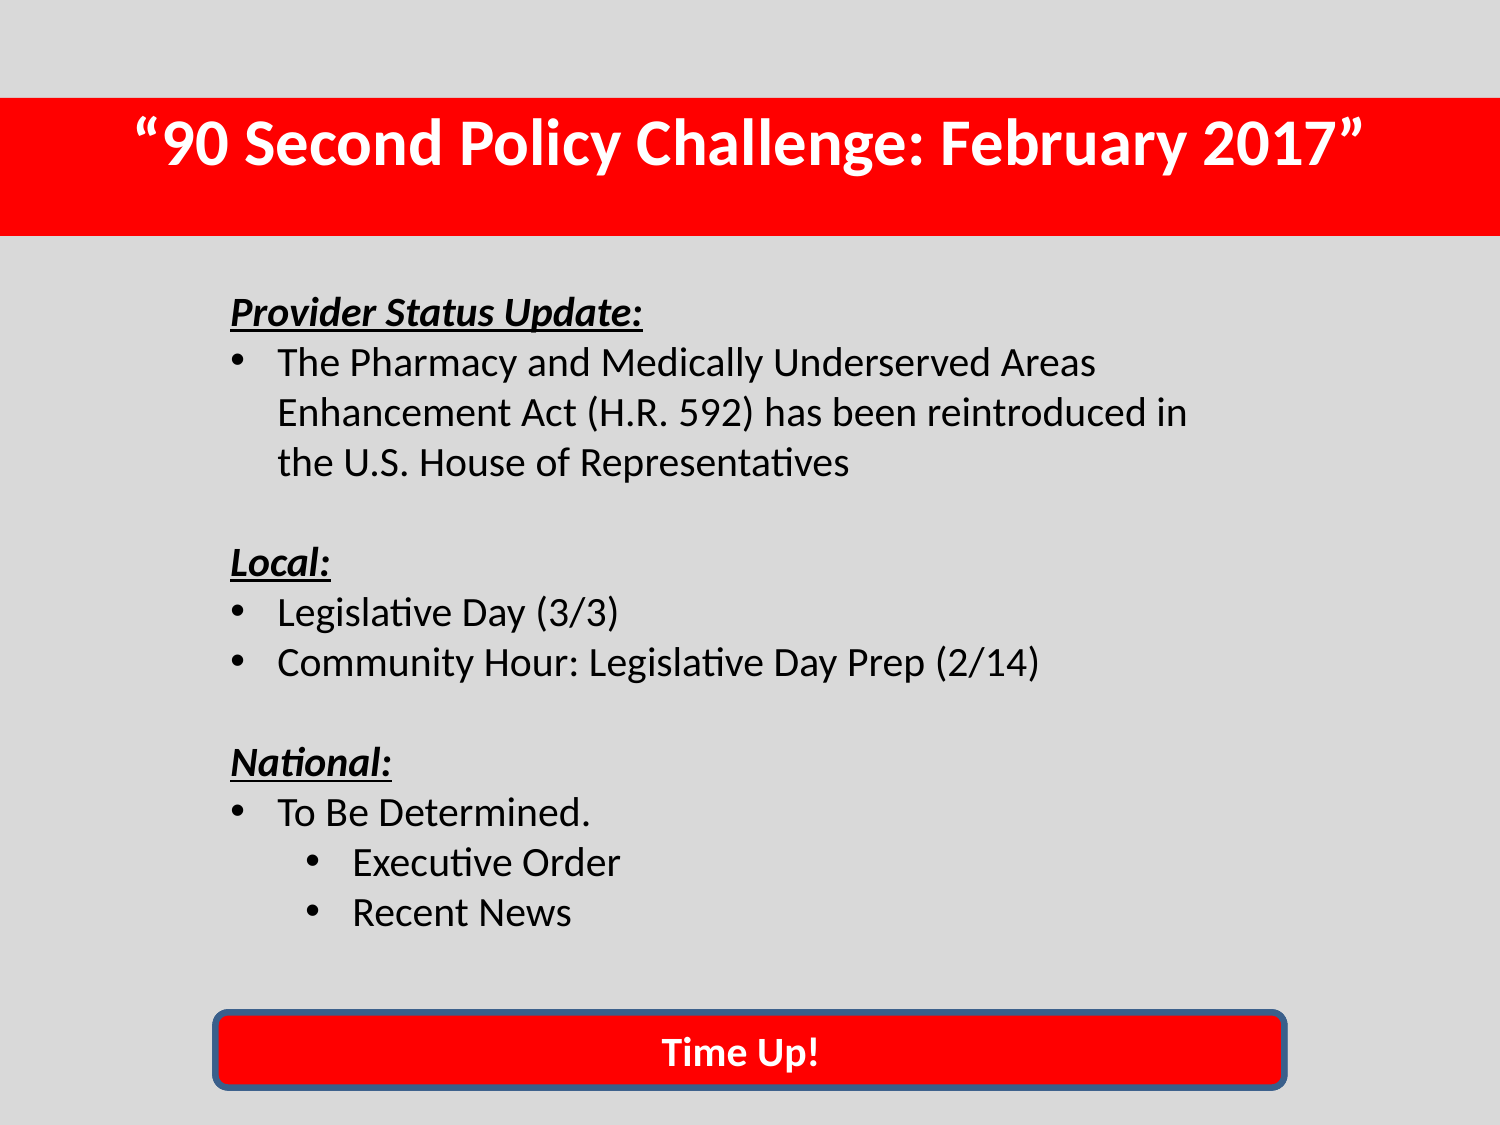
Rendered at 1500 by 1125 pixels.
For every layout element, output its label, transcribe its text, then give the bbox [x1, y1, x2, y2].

title “90 Second Policy Challenge: February 2017” [75, 45, 1425, 233]
text_box [213, 1010, 1285, 1090]
text_box [0, 96, 1500, 238]
text_box Provider Status Update: The Pharmacy and Medically Underserved Areas Enhancement Act (H.R. 592) has been reintroduced in the U.S. House of Representatives Local: Legislative Day (3/3) Community Hour: Legislative Day Prep (2/14) National: To Be Determined. Executive Order Recent News [215, 277, 1238, 983]
text_box Time Up! [646, 1017, 1425, 1082]
